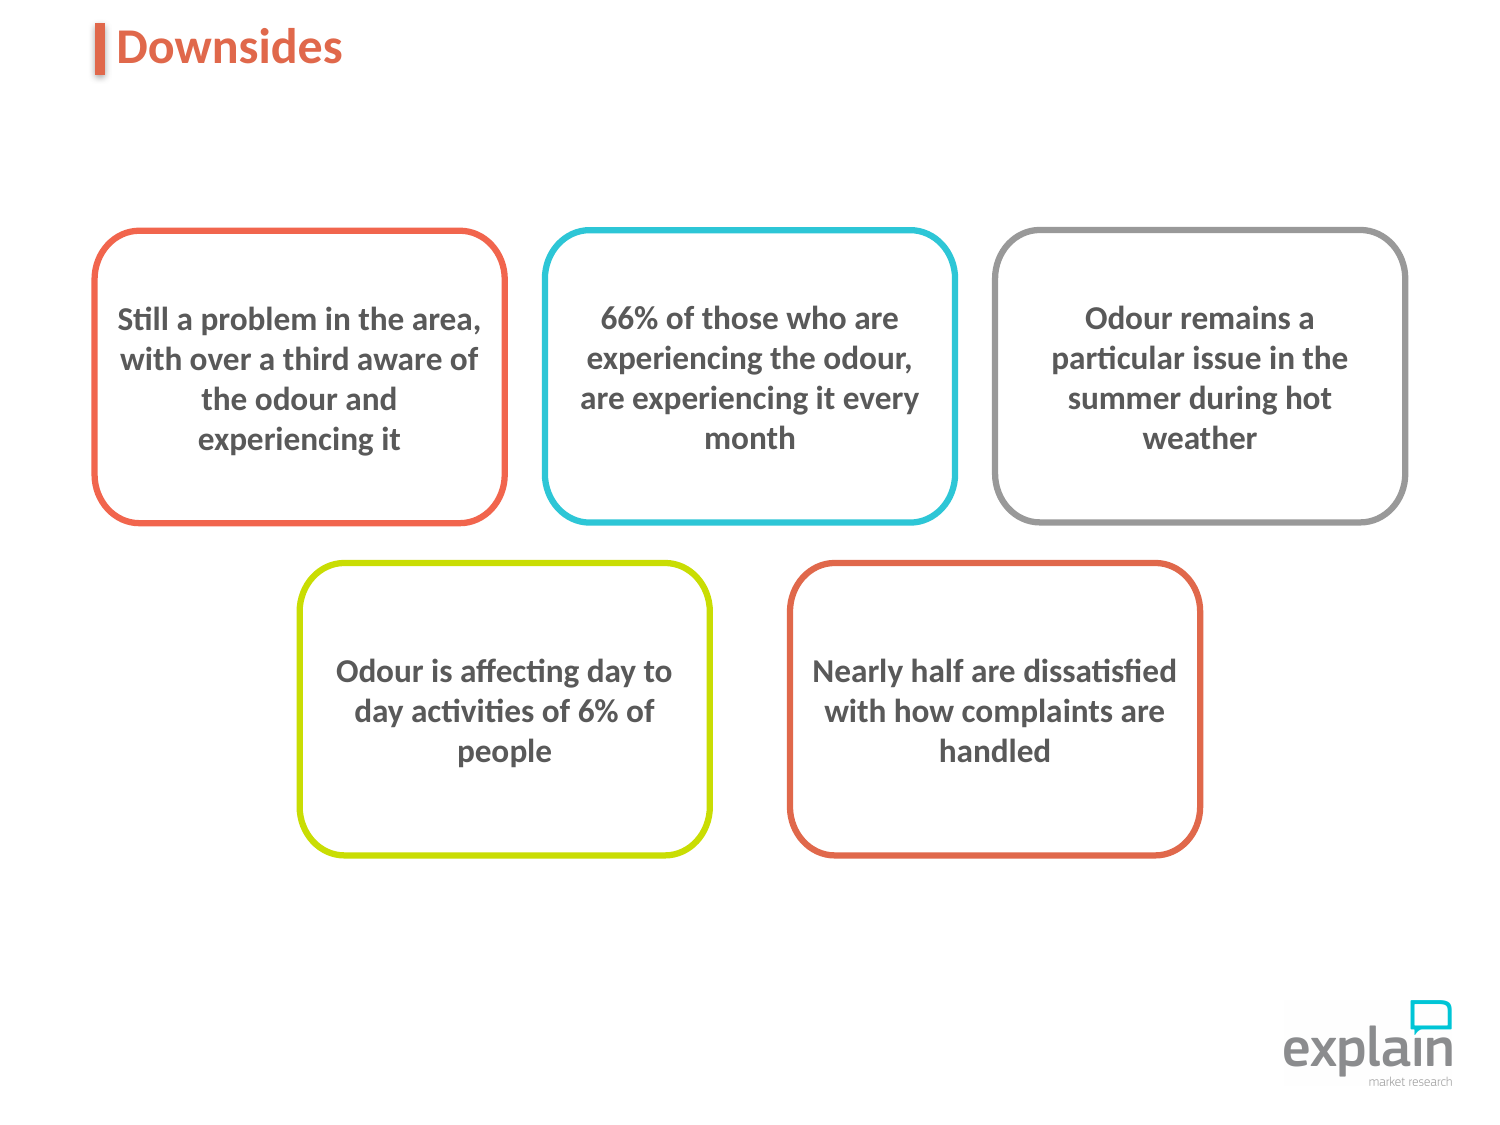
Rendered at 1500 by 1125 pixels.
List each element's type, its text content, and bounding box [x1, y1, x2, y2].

picture [1284, 1000, 1452, 1086]
title Downsides [116, 17, 1428, 71]
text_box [94, 229, 1406, 856]
